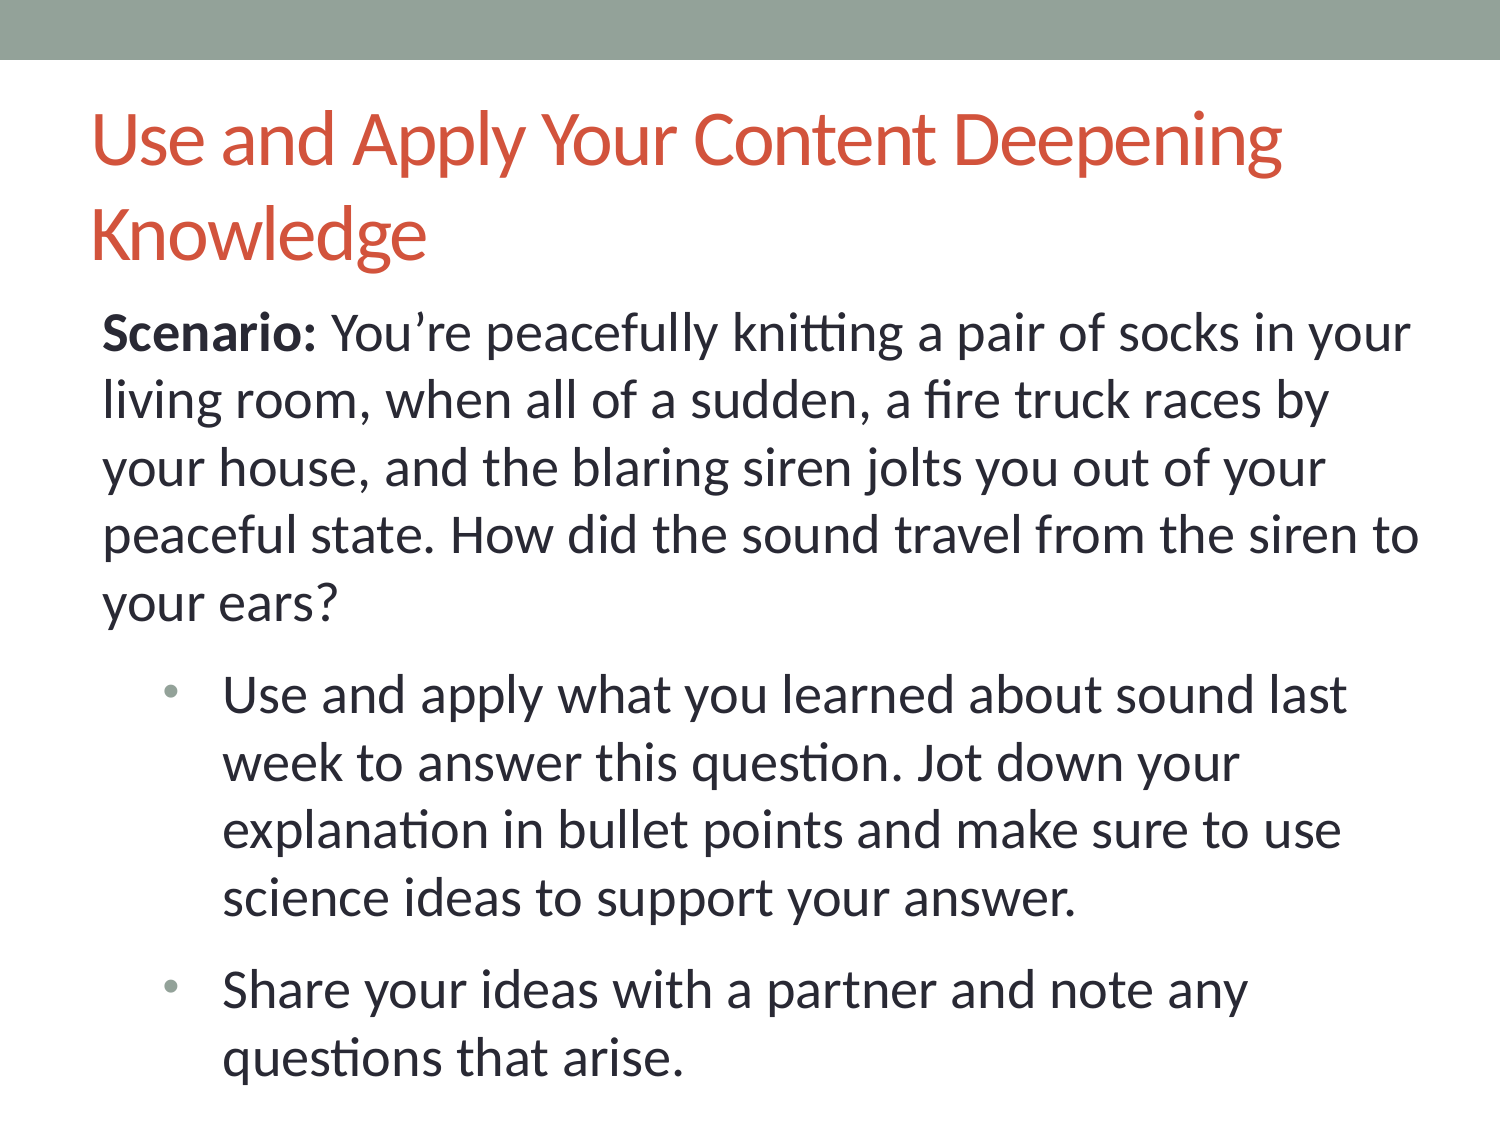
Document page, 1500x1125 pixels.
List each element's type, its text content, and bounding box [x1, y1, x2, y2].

list Scenario: You’re peacefully knitting a pair of socks in your living room, when all of a sudden, a fire truck races by your house, and the blaring siren jolts you out of your peaceful state. How did the sound travel from the siren to your ears? Use and apply what you learned about sound last week to answer this question. Jot down your explanation in bullet points and make sure to use science ideas to support your answer. Share your ideas with a partner and note any questions that arise. [87, 287, 1450, 1075]
title Use and Apply Your Content Deepening Knowledge [75, 99, 1425, 263]
